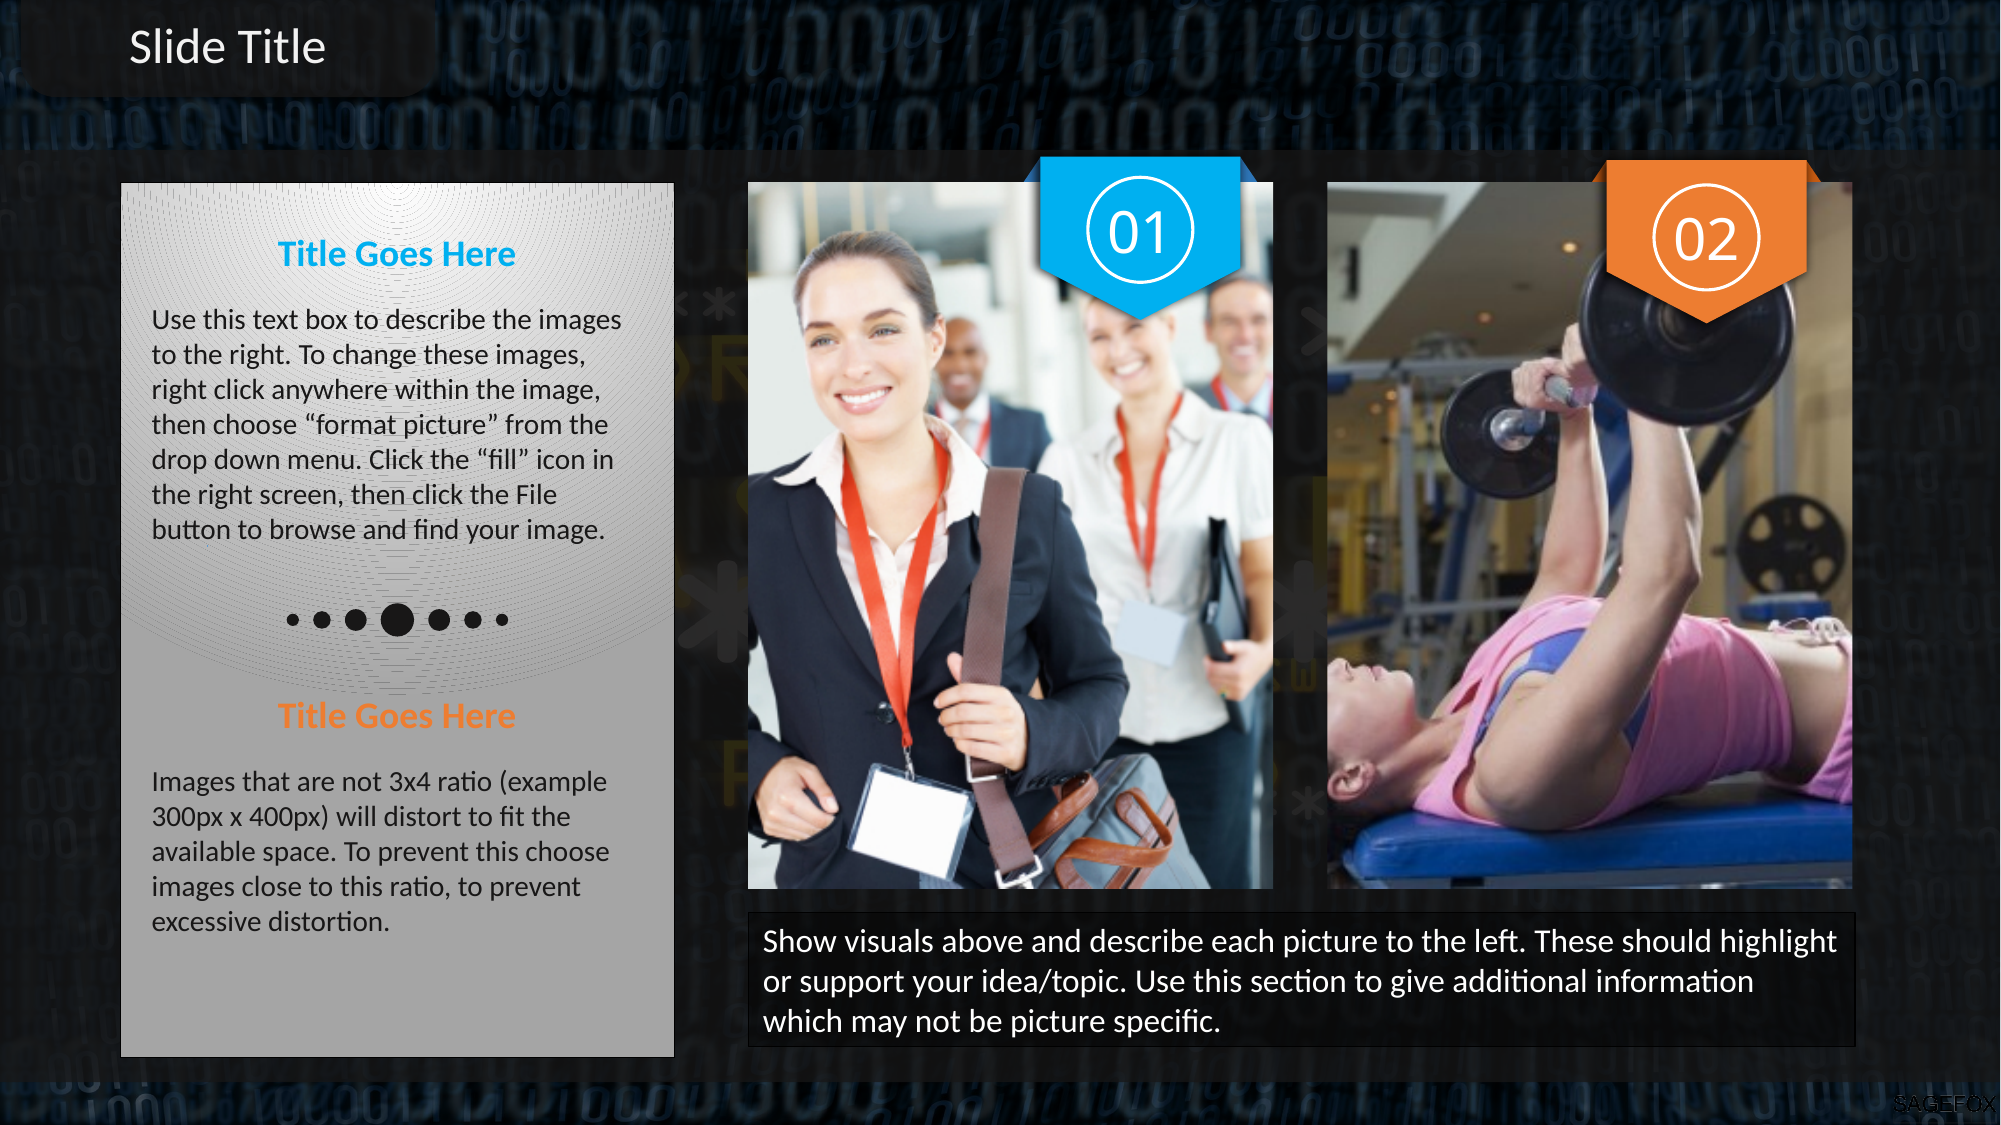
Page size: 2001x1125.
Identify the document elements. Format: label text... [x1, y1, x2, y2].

text_box [119, 182, 675, 1058]
text_box [0, 149, 2000, 1083]
text_box Title Goes Here Use this text box to describe the images to the right. To change these images, right click anywhere within the image, then choose “format picture” from the drop down menu. Click the “fill” icon in the right screen, then click the File button to browse and find your image. [151, 229, 644, 546]
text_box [20, 0, 436, 98]
text_box [1605, 159, 1808, 325]
text_box Show visuals above and describe each picture to the left. These should highlight or support your idea/topic. Use this section to give additional information which may not be picture specific. [748, 912, 1855, 1047]
text_box [1815, 171, 1823, 182]
text_box Title Goes Here Images that are not 3x4 ratio (example 300px x 400px) will distort to fit the available space. To prevent this choose images close to this ratio, to prevent excessive distortion. [151, 690, 644, 938]
text_box 01 [1087, 177, 1193, 283]
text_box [286, 603, 509, 637]
picture [0, 0, 2001, 1125]
text_box [1250, 169, 1259, 182]
text_box [747, 182, 1274, 889]
text_box 02 [1654, 184, 1760, 290]
text_box [1326, 182, 1853, 889]
text_box [1039, 155, 1242, 322]
